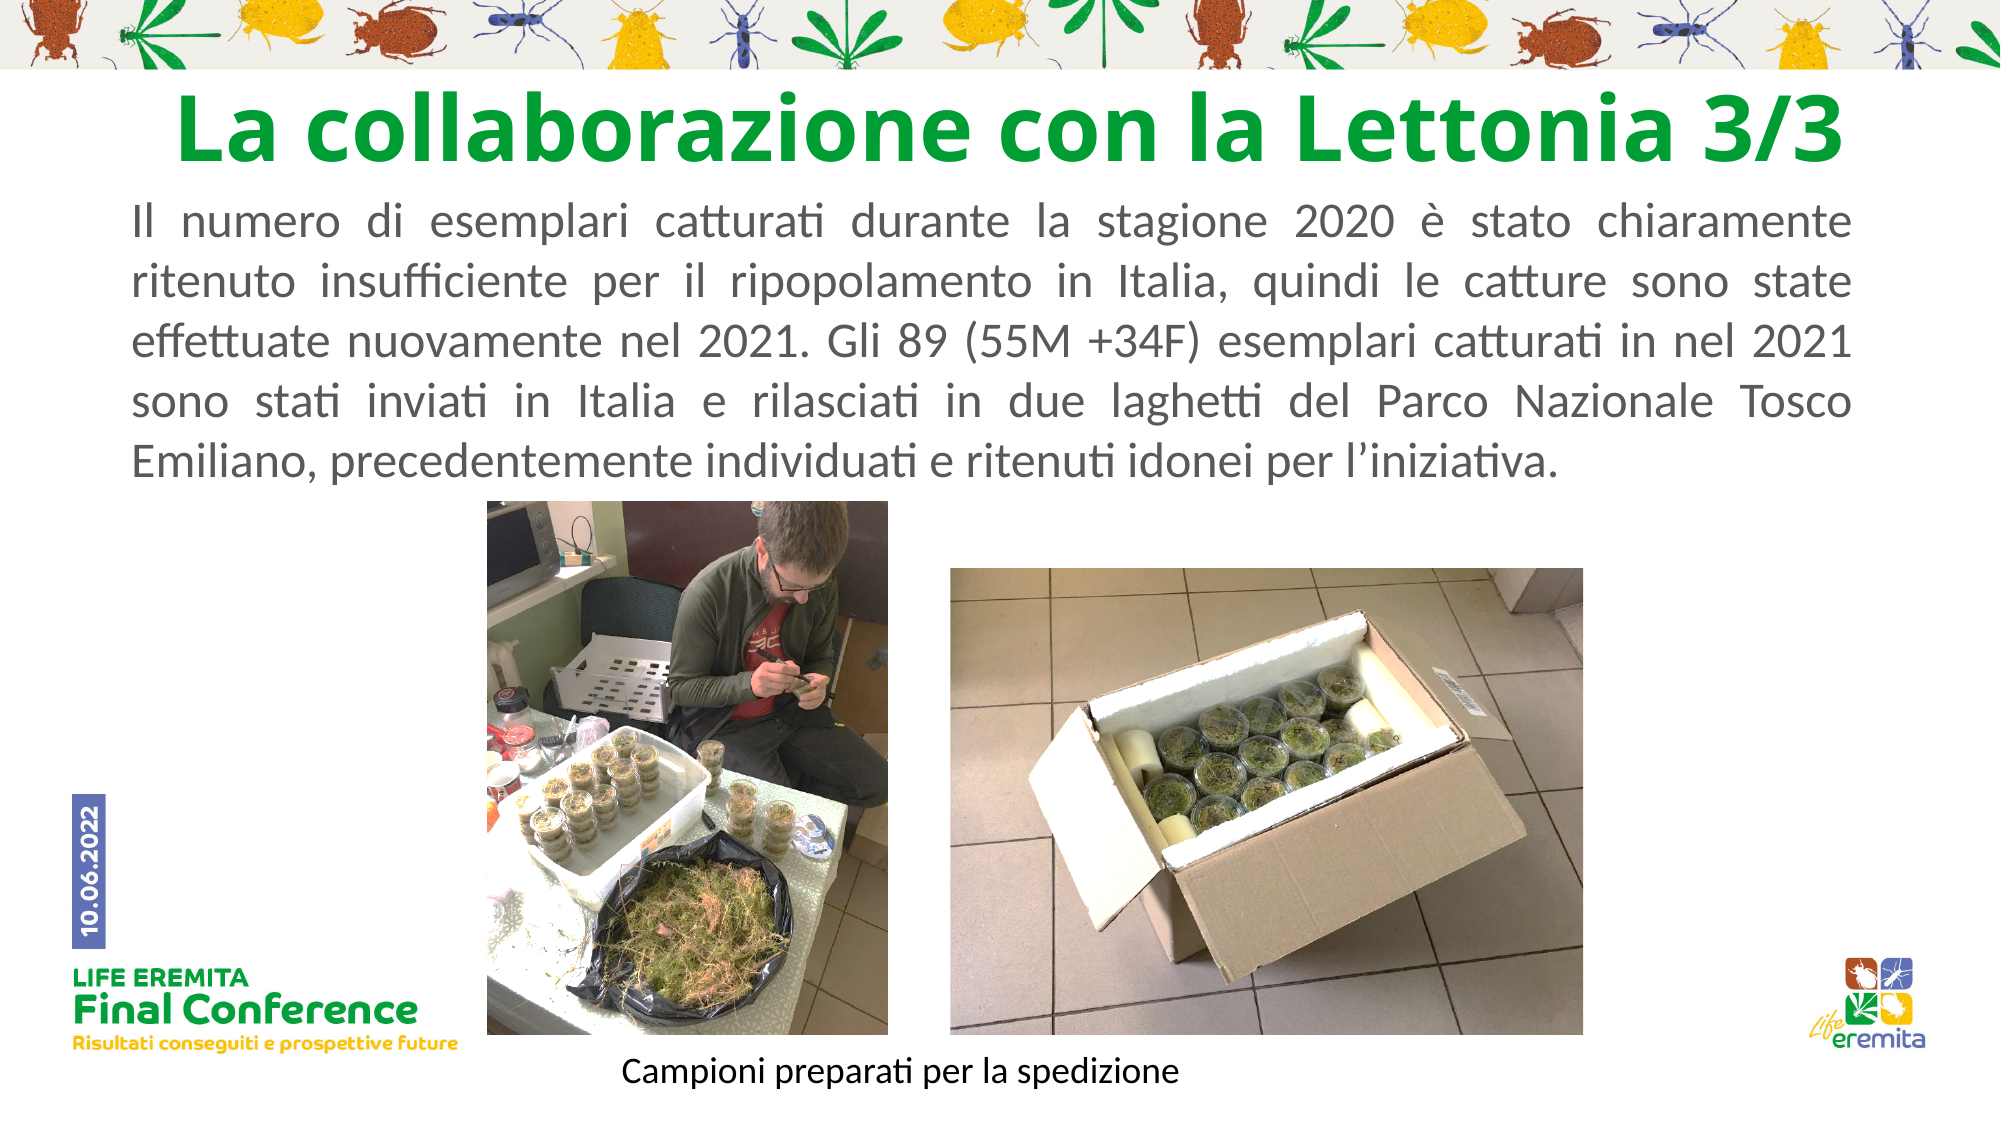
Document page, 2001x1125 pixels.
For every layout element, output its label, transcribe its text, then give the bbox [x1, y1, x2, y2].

title La collaborazione con la Lettonia 3/3 [158, 71, 1884, 193]
text_box Il numero di esemplari catturati durante la stagione 2020 è stato chiaramente ritenuto insufficiente per il ripopolamento in Italia, quindi le catture sono state effettuate nuovamente nel 2021. Gli 89 (55M +34F) esemplari catturati in nel 2021 sono stati inviati in Italia e rilasciati in due laghetti del Parco Nazionale Tosco Emiliano, precedentemente individuati e ritenuti idonei per l’iniziativa. [115, 179, 1869, 495]
text_box Campioni preparati per la spedizione [606, 1038, 1736, 1099]
picture [0, 0, 2001, 1125]
